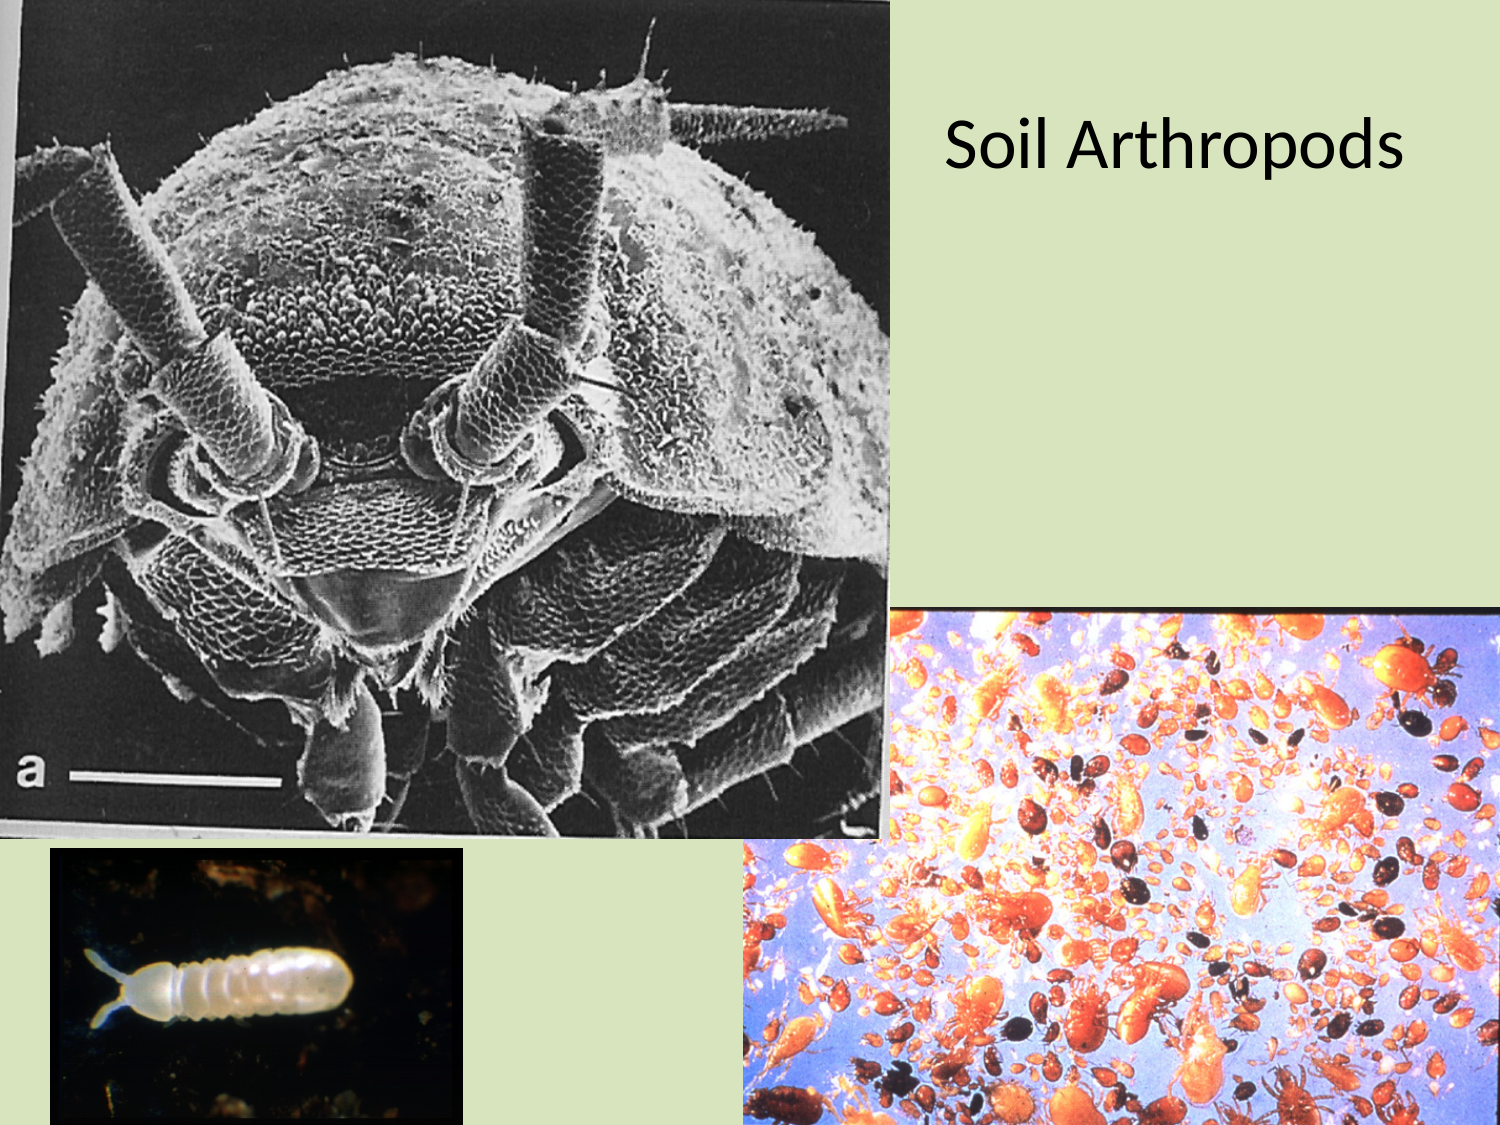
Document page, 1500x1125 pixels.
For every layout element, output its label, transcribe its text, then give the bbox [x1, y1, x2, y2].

picture [49, 848, 463, 1125]
picture [0, 0, 1500, 1125]
title Soil Arthropods [924, 45, 1425, 233]
